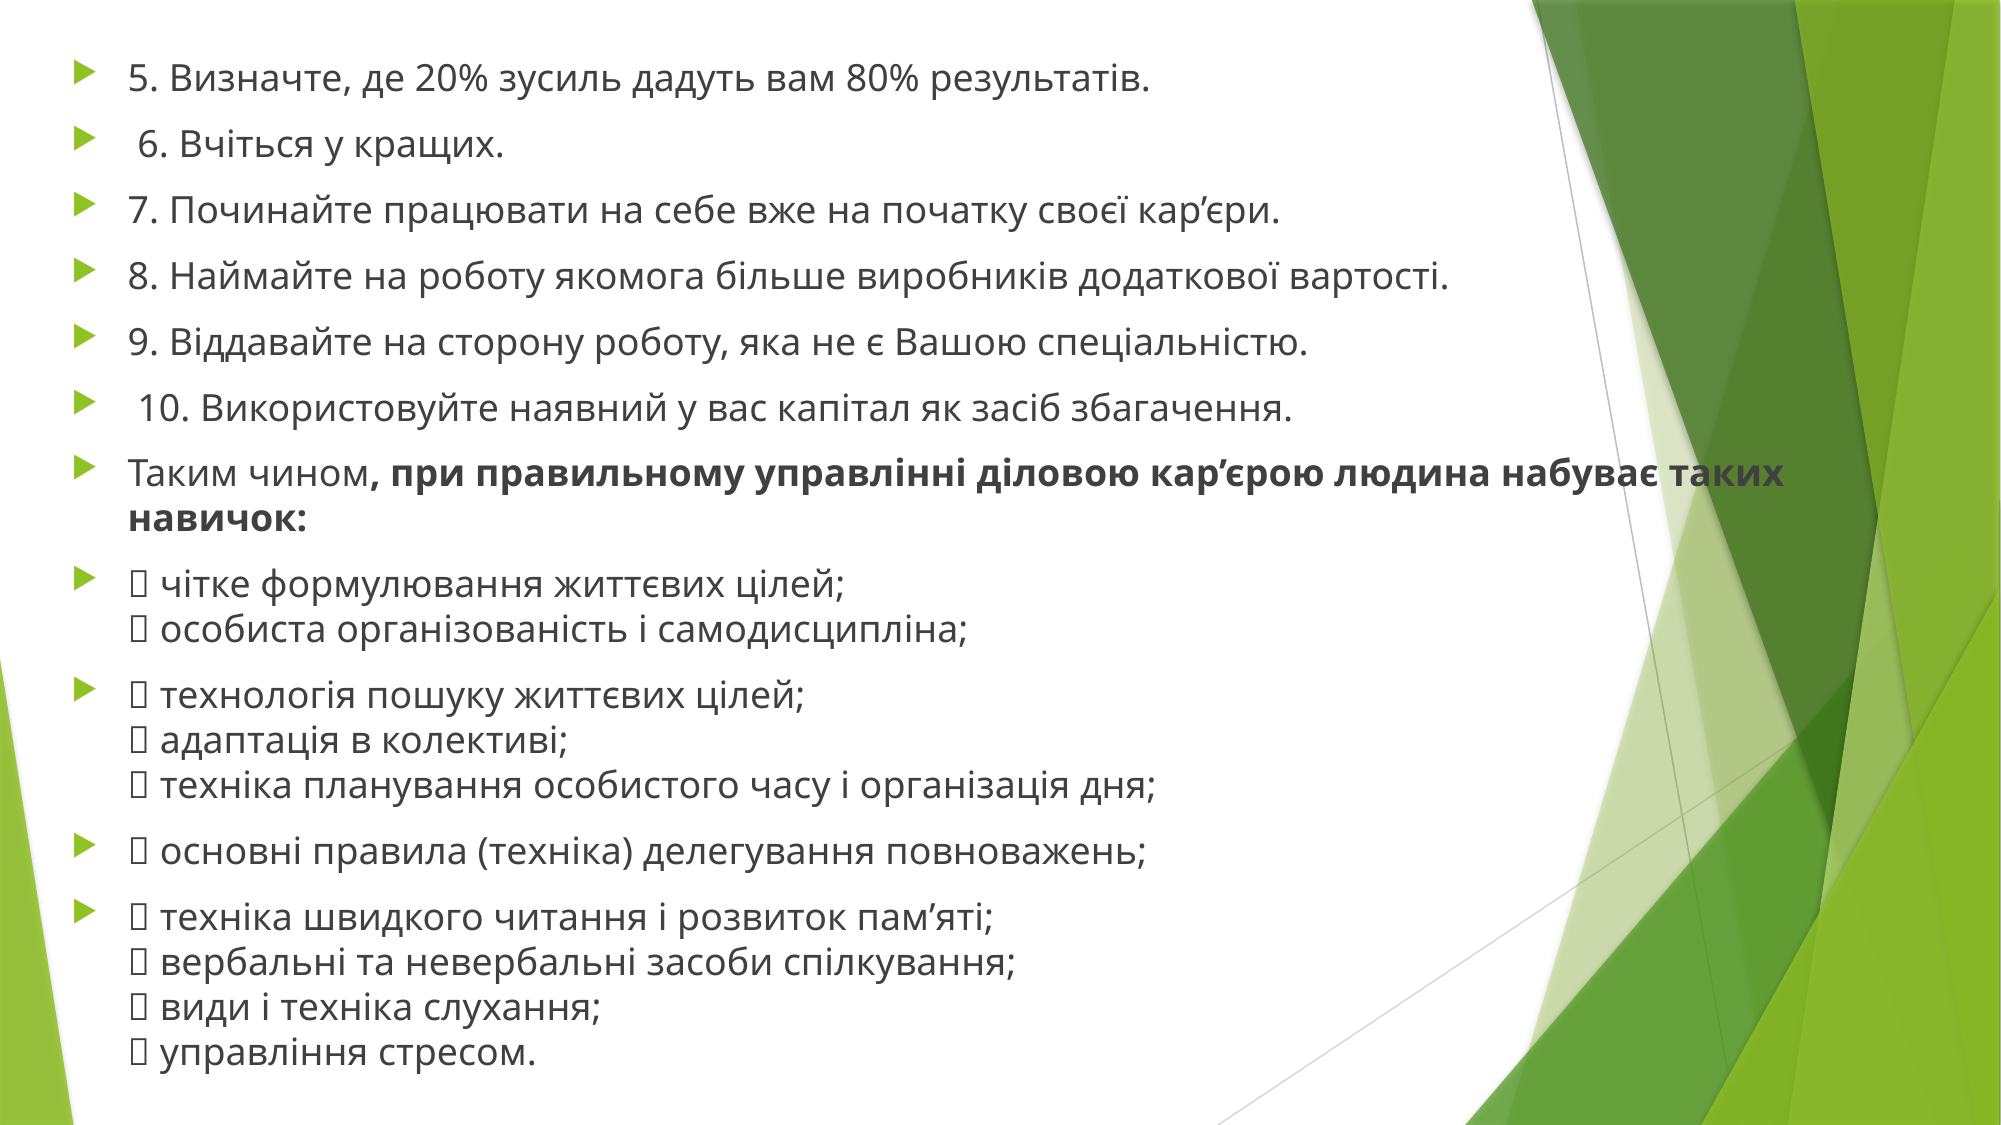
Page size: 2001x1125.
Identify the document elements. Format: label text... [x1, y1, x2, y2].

list 5. Визначте, де 20% зусиль дадуть вам 80% результатів. 6. Вчіться у кращих. 7. Починайте працювати на себе вже на початку своєї кар’єри. 8. Наймайте на роботу якомога більше виробників додаткової вартості. 9. Віддавайте на сторону роботу, яка не є Вашою спеціальністю. 10. Використовуйте наявний у вас капітал як засіб збагачення. Таким чином, при правильному управлінні діловою кар’єрою людина набуває таких навичок:  чітке формулювання життєвих цілей;  особиста організованість і самодисципліна;  технологія пошуку життєвих цілей;  адаптація в колективі;  техніка планування особистого часу і організація дня;  основні правила (техніка) делегування повноважень;  техніка швидкого читання і розвиток пам’яті;  вербальні та невербальні засоби спілкування;  види і техніка слухання;  управління стресом. [56, 46, 1839, 1074]
